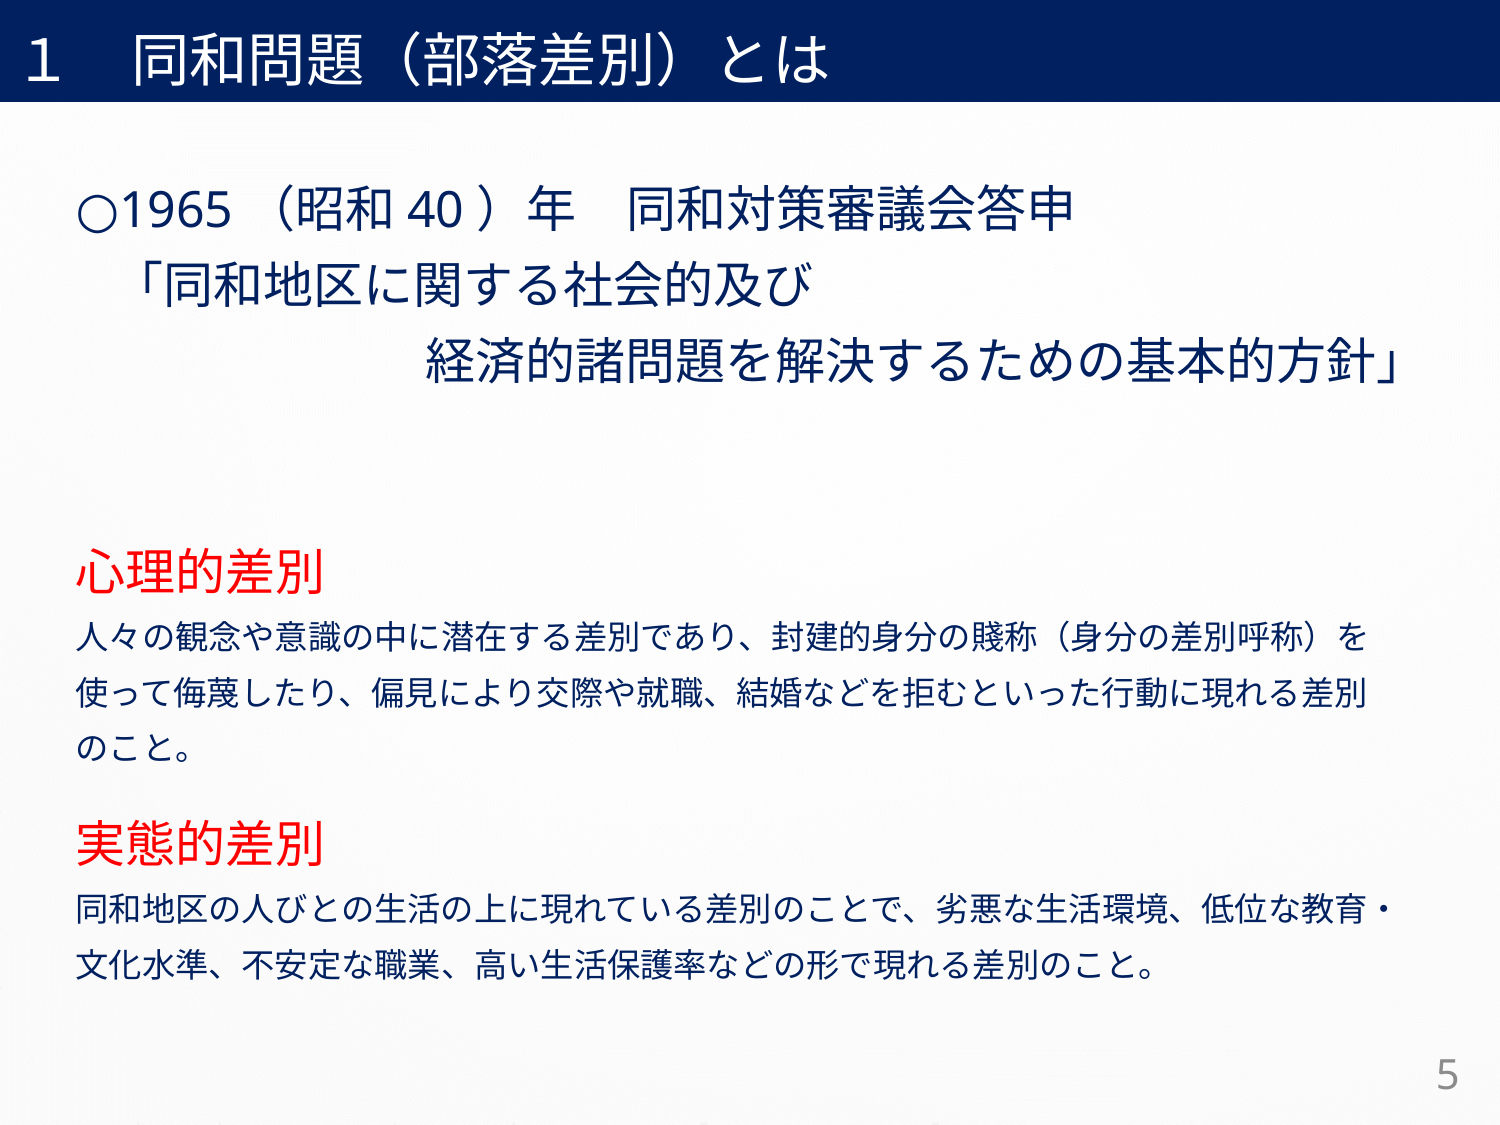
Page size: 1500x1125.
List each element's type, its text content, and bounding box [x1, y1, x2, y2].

text_box ○1965（昭和40）年 同和対策審議会答申 「同和地区に関する社会的及び 経済的諸問題を解決するための基本的方針」 心理的差別 人々の観念や意識の中に潜在する差別であり、封建的身分の賤称（身分の差別呼称）を 使って侮蔑したり、偏見により交際や就職、結婚などを拒むといった行動に現れる差別 のこと。 実態的差別 同和地区の人びとの生活の上に現れている差別のことで、劣悪な生活環境、低位な教育・ 文化水準、不安定な職業、高い生活保護率などの形で現れる差別のこと。 [60, 170, 1475, 1000]
slide_number 5 [1137, 1046, 1475, 1107]
text_box １ 同和問題（部落差別）とは [0, 0, 1500, 102]
